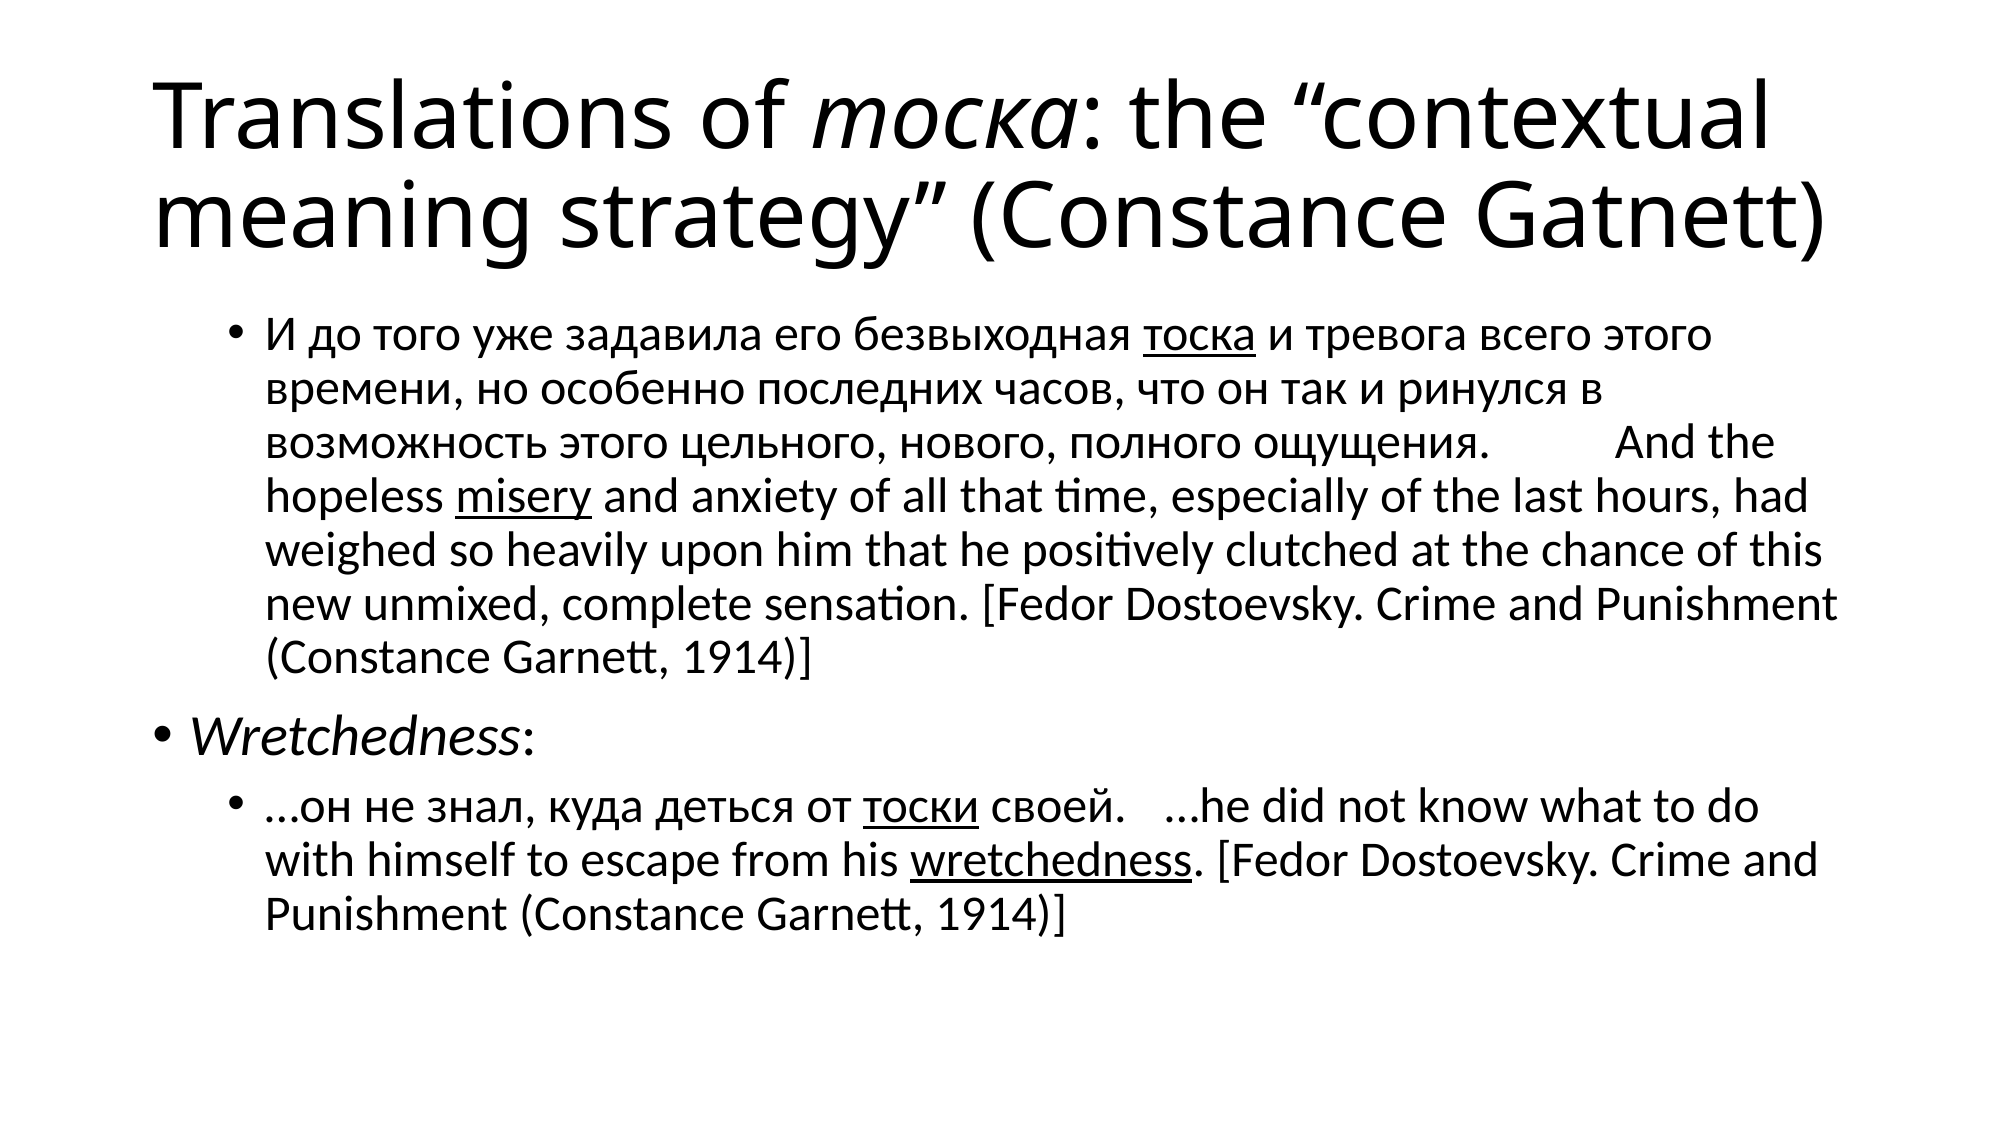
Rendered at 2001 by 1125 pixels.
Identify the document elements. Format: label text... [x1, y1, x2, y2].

title Translations of тоска: the “contextual meaning strategy” (Constance Gatnett) [137, 59, 1863, 278]
list И до того уже задавила его безвыходная тоска и тревога всего этого времени, но особенно последних часов, что он так и ринулся в возможность этого цельного, нового, полного ощущения. And the hopeless misery and anxiety of all that time, especially of the last hours, had weighed so heavily upon him that he positively clutched at the chance of this new unmixed, complete sensation. [Fedor Dostoevsky. Crime and Punishment (Constance Garnett, 1914)] Wretchedness: …он не знал, куда деться от тоски своей. …he did not know what to do with himself to escape from his wretchedness. [Fedor Dostoevsky. Crime and Punishment (Constance Garnett, 1914)] [137, 299, 1863, 1014]
